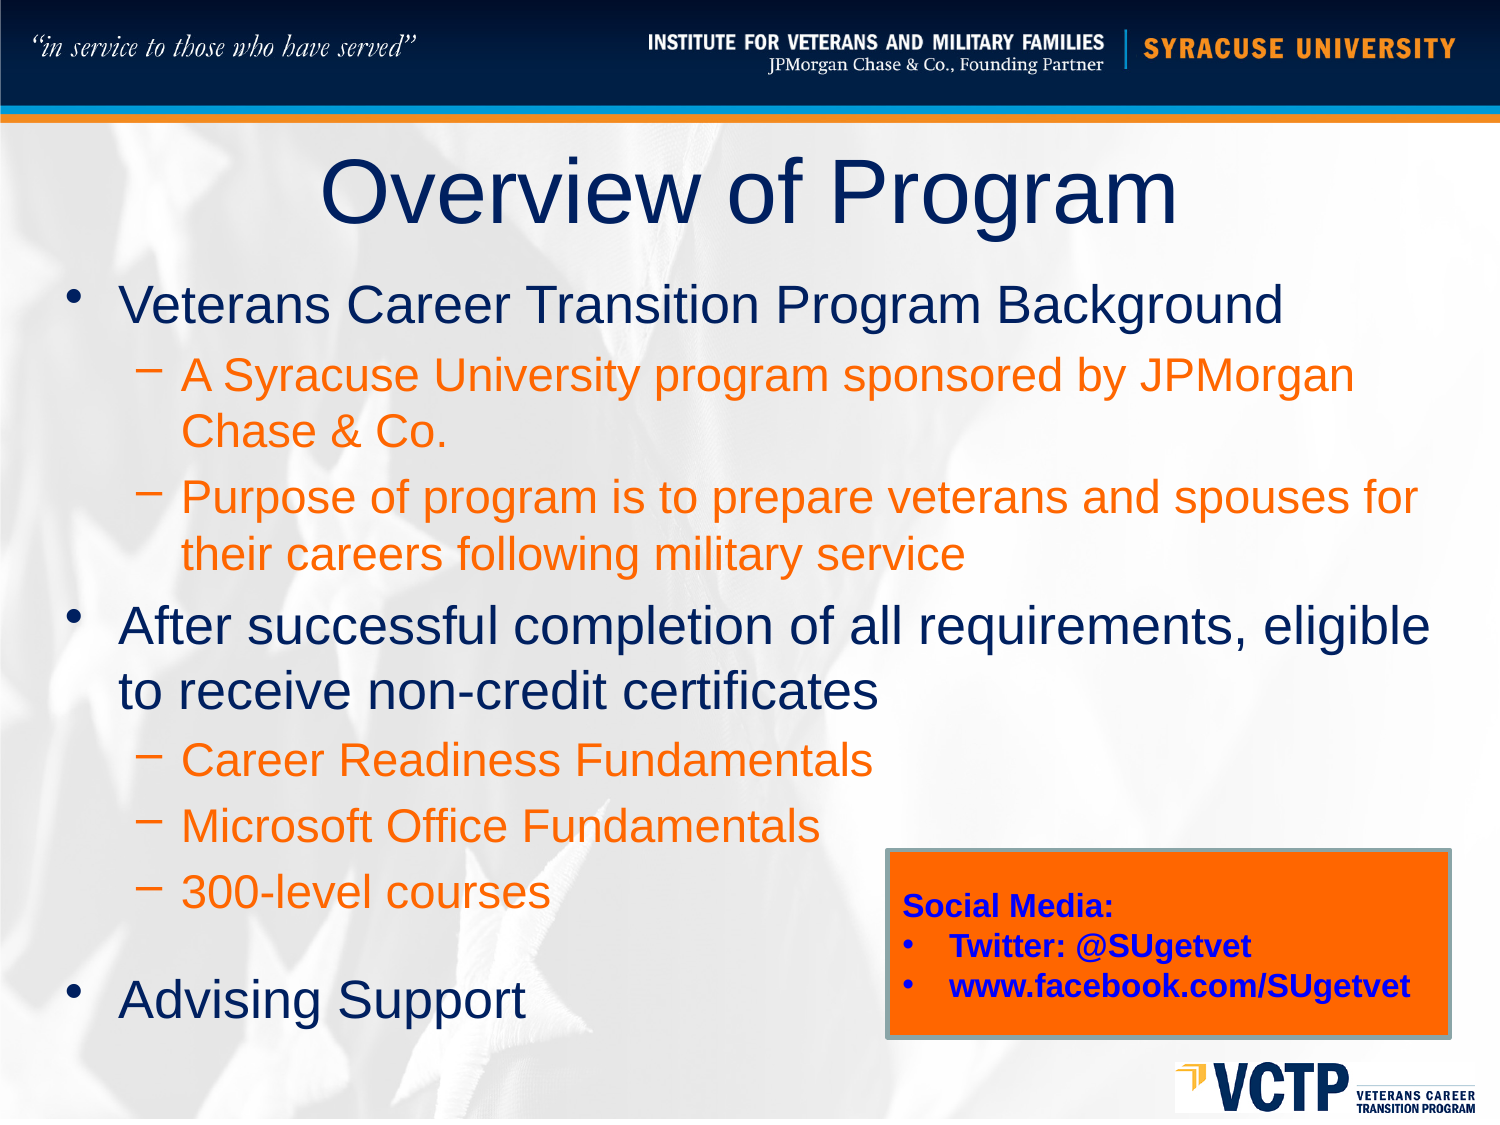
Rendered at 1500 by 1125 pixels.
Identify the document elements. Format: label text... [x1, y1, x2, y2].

list Veterans Career Transition Program Background A Syracuse University program sponsored by JPMorgan Chase & Co. Purpose of program is to prepare veterans and spouses for their careers following military service After successful completion of all requirements, eligible to receive non-credit certificates Career Readiness Fundamentals Microsoft Office Fundamentals 300-level courses Advising Support [50, 262, 1450, 1050]
picture [0, 115, 1500, 1119]
picture [0, 0, 1500, 105]
title Overview of Program [112, 125, 1388, 250]
text_box Social Media: Twitter: @SUgetvet www.facebook.com/SUgetvet [885, 848, 1452, 1040]
